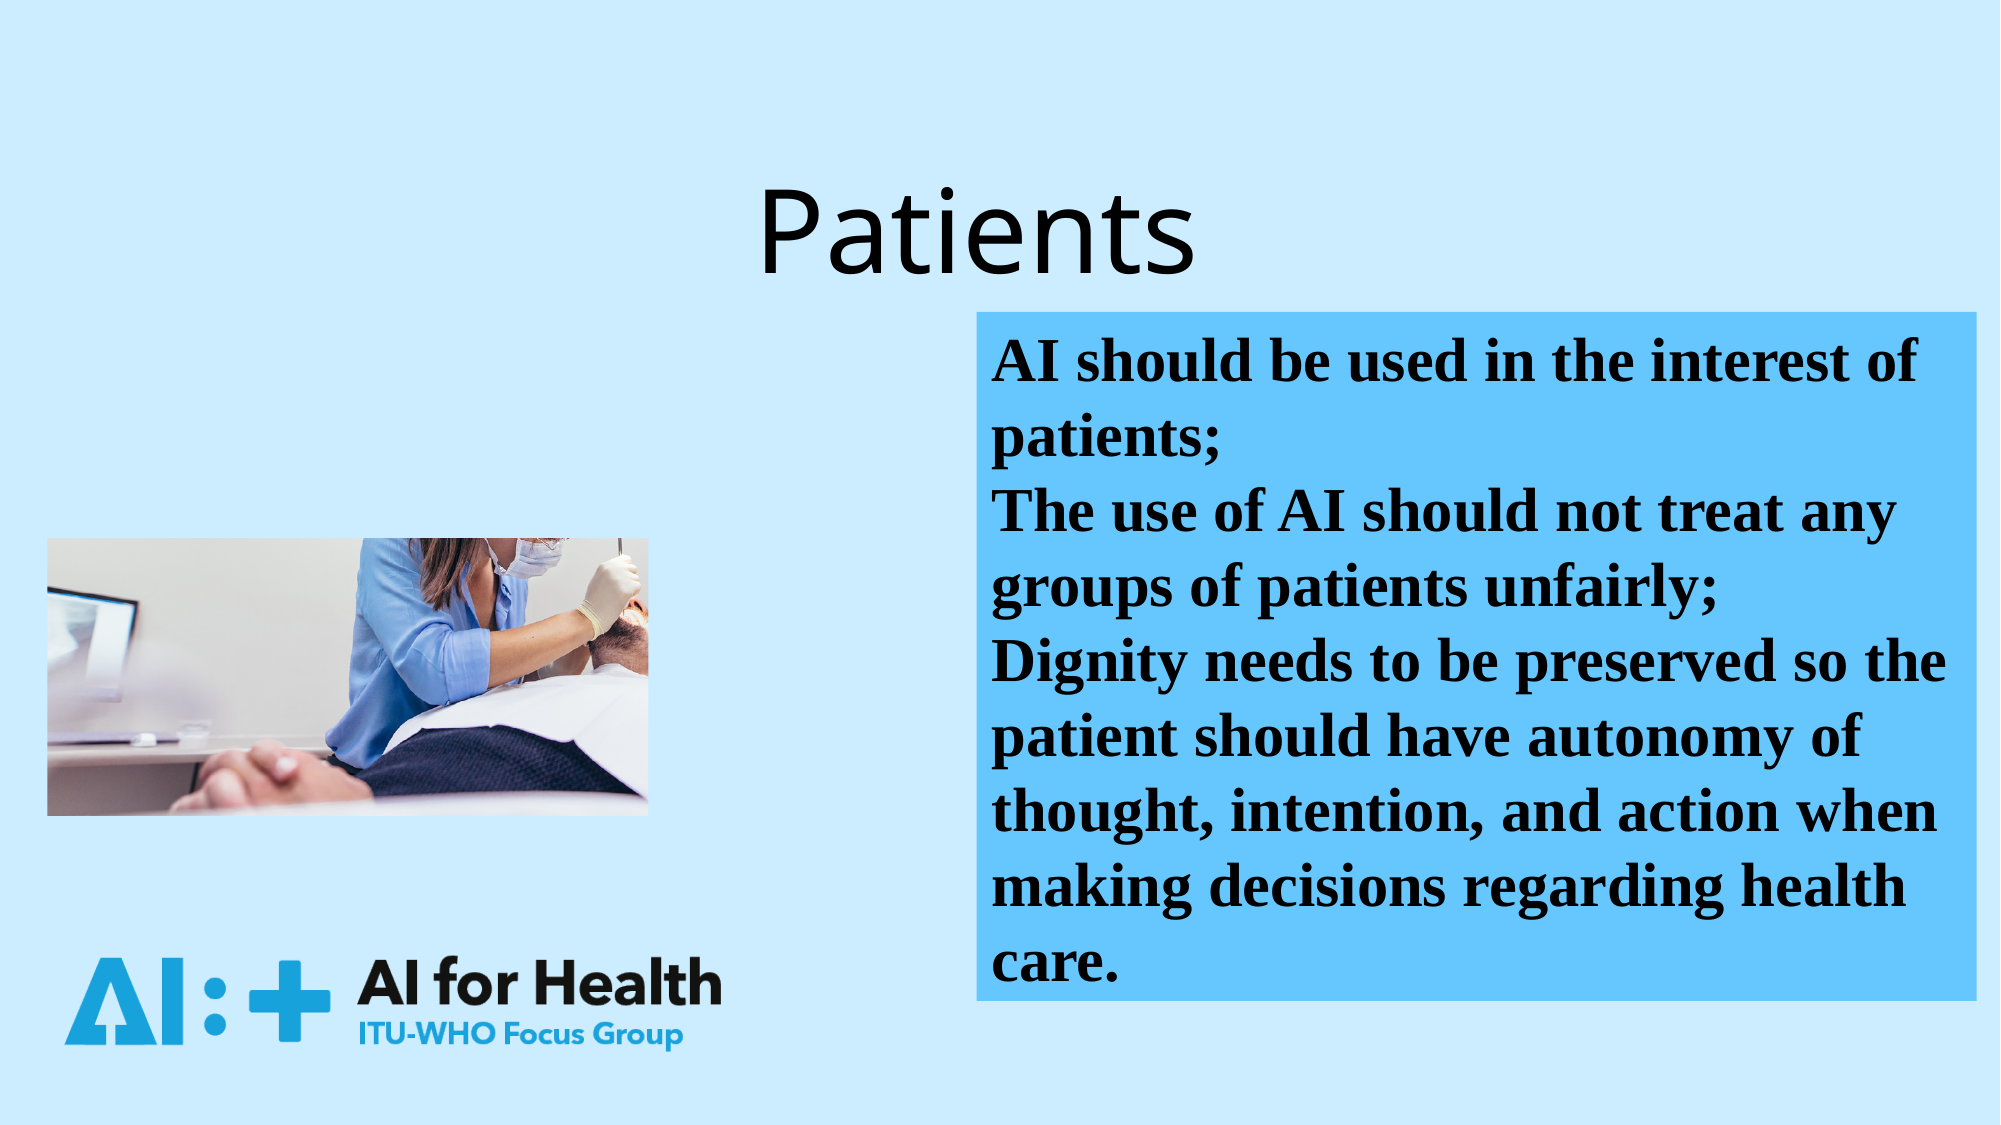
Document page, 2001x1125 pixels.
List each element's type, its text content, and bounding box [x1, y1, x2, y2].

title Patients [122, 36, 1832, 419]
text_box AI should be used in the interest of patients; The use of AI should not treat any groups of patients unfairly; Dignity needs to be preserved so the patient should have autonomy of thought, intention, and action when making decisions regarding health care. [976, 311, 1977, 1001]
picture [47, 926, 770, 1076]
picture [47, 537, 649, 816]
